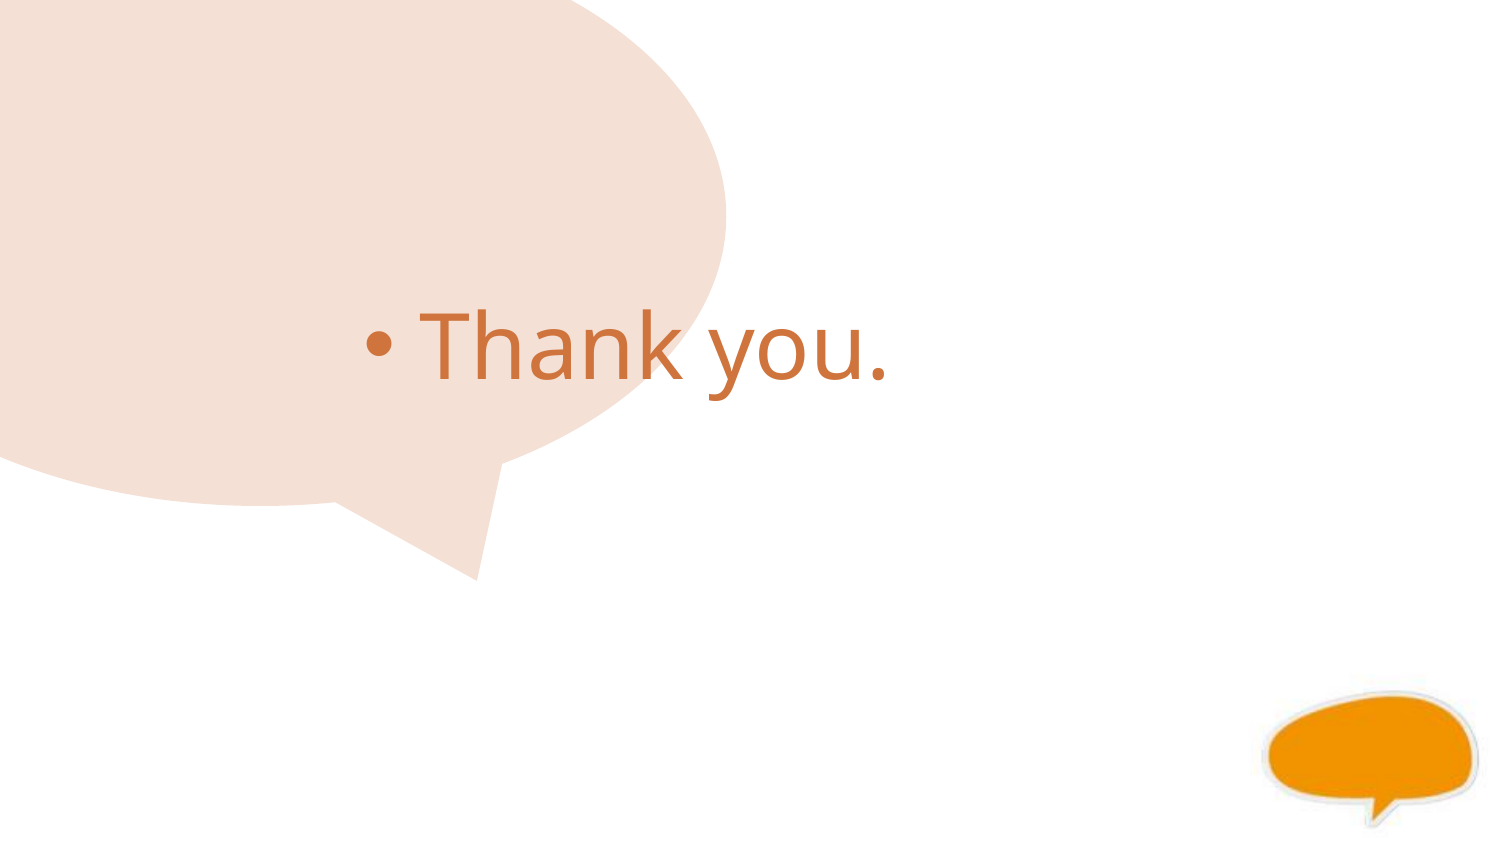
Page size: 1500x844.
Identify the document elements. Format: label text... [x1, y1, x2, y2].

picture [0, 0, 1500, 844]
list Thank you. [348, 280, 1199, 487]
